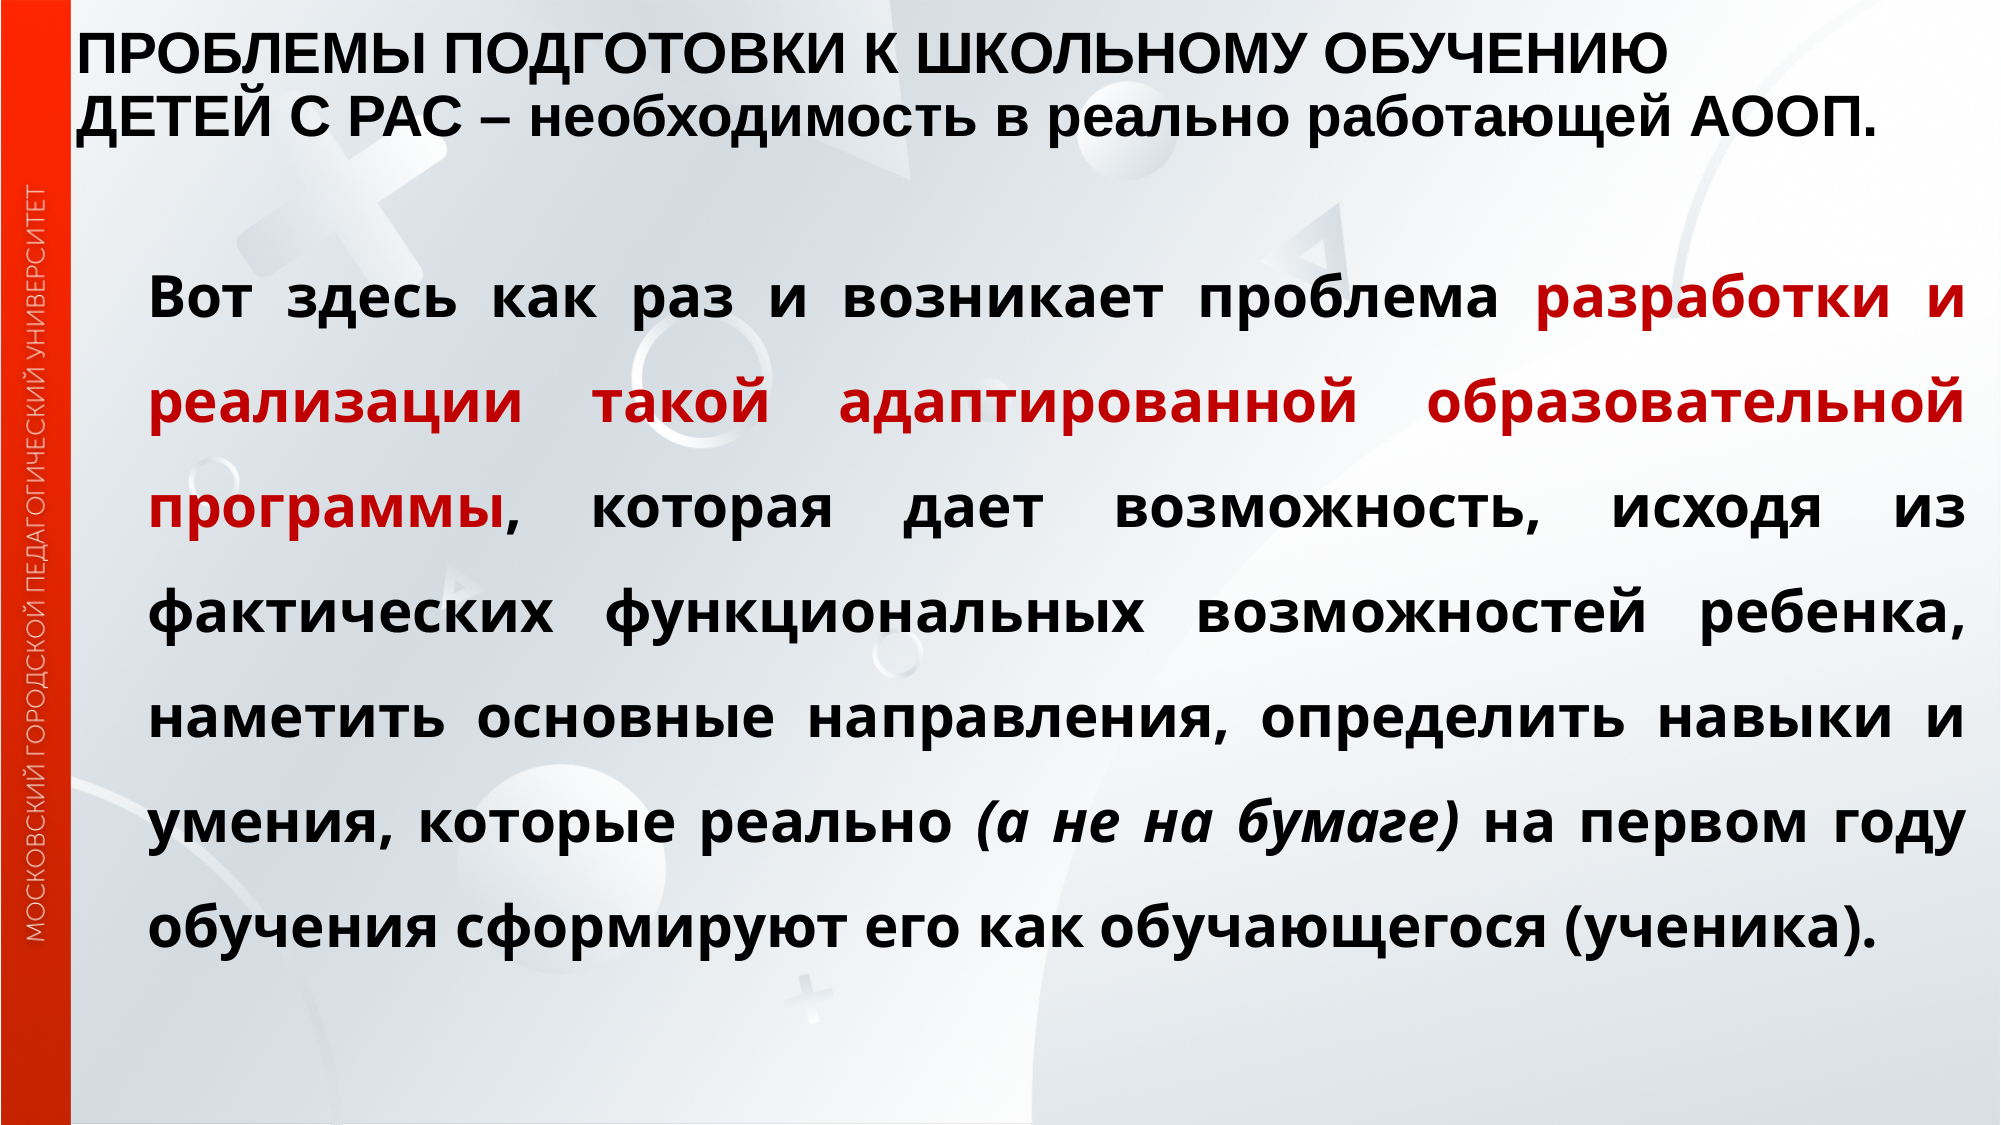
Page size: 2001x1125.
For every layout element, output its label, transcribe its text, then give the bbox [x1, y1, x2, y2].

picture [0, 0, 2001, 1125]
list Вот здесь как раз и возникает проблема разработки и реализации такой адаптированной образовательной программы, которая дает возможность, исходя из фактических функциональных возможностей ребенка, наметить основные направления, определить навыки и умения, которые реально (а не на бумаге) на первом году обучения сформируют его как обучающегося (ученика). [132, 217, 1983, 808]
title ПРОБЛЕМЫ ПОДГОТОВКИ К ШКОЛЬНОМУ ОБУЧЕНИЮ ДЕТЕЙ С РАС – необходимость в реально работающей АООП. [61, 3, 2000, 170]
